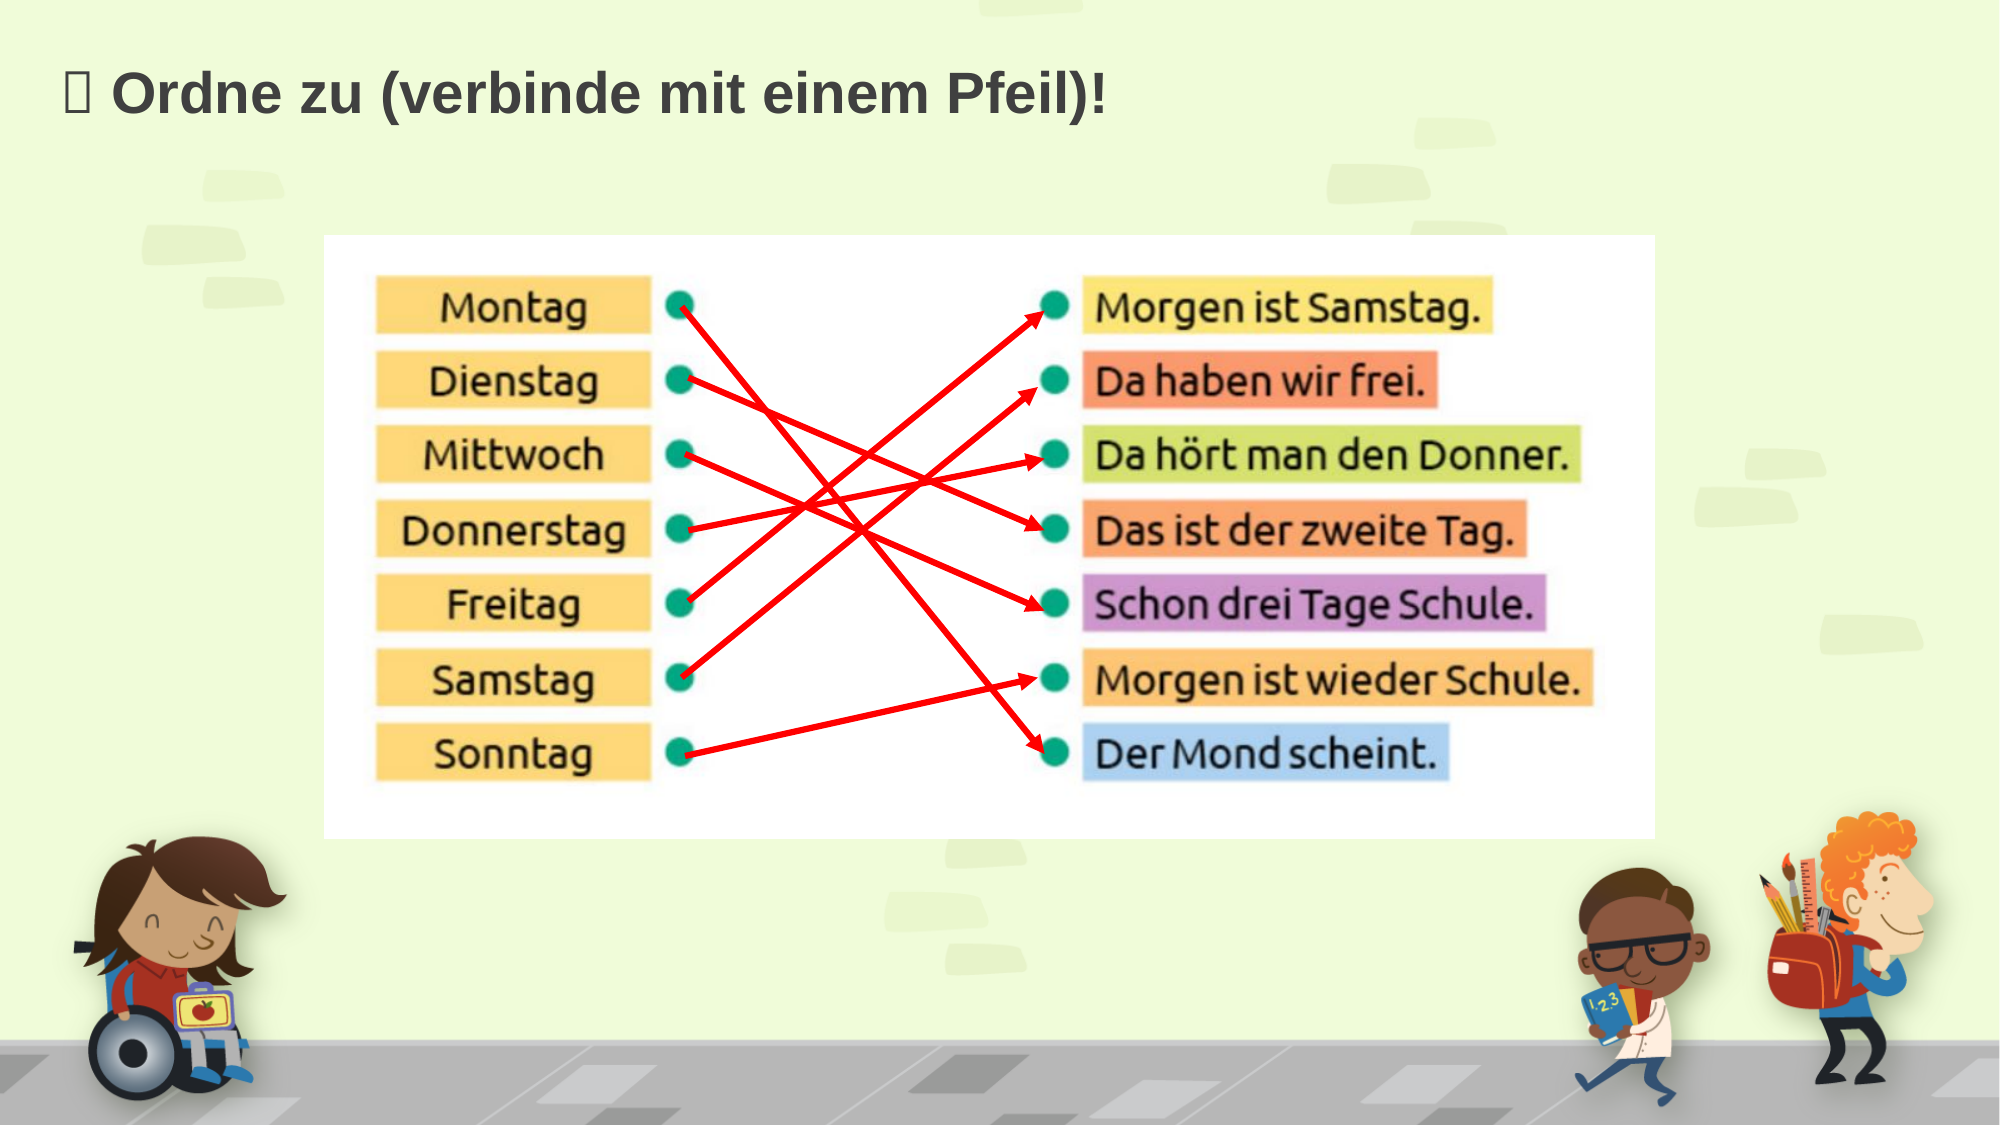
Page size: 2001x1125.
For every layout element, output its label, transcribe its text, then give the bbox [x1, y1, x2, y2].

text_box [684, 677, 1038, 756]
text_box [688, 310, 1045, 602]
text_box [1038, 611, 1045, 754]
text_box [681, 386, 1038, 678]
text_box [681, 306, 1045, 386]
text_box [1038, 602, 1045, 611]
picture [0, 0, 2000, 1125]
text_box  Ordne zu (verbinde mit einem Pfeil)! [45, 48, 1332, 133]
